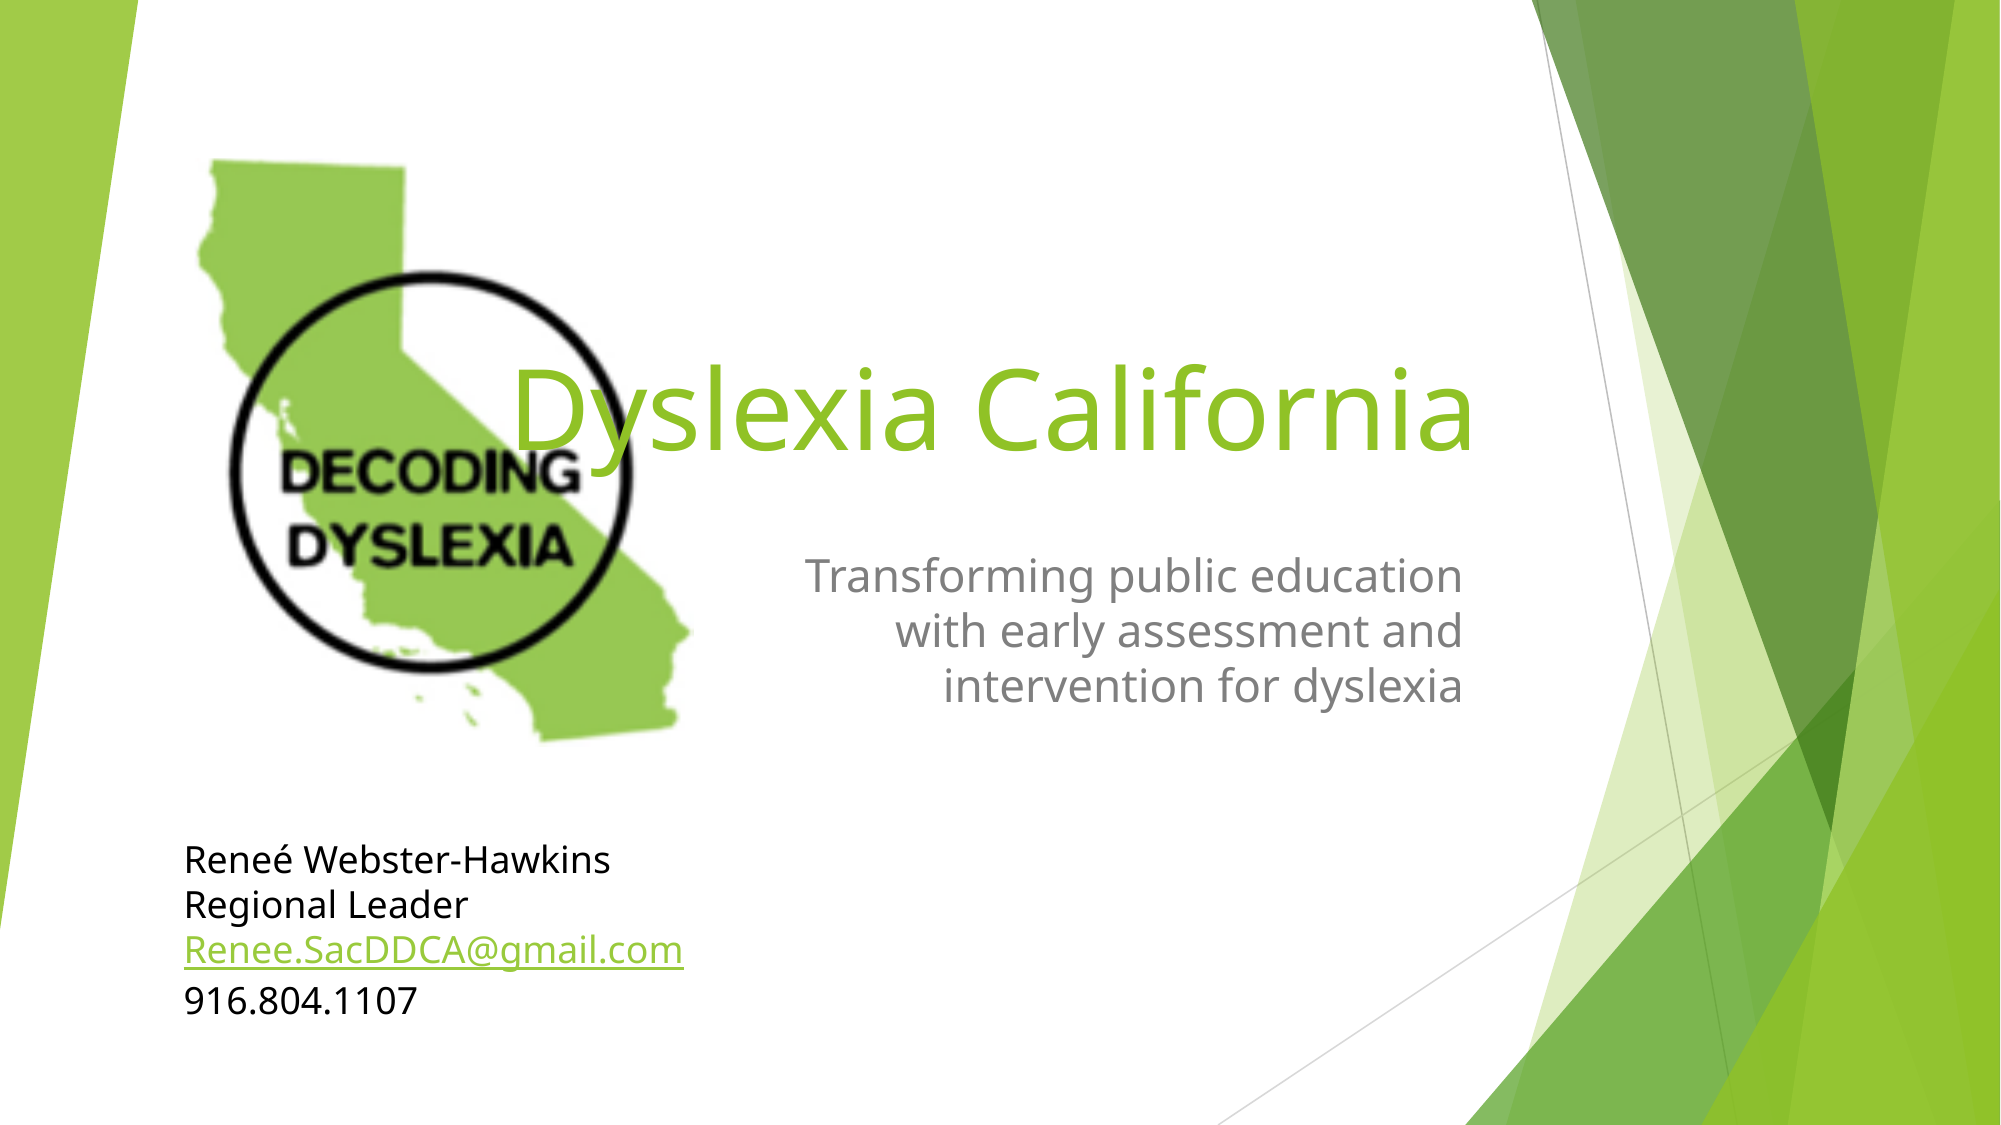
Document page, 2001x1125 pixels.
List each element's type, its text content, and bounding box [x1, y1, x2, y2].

title Dyslexia California [698, 210, 1495, 481]
subtitle Transforming public education with early assessment and intervention for dyslexia [706, 539, 1480, 729]
picture [194, 158, 694, 747]
text_box Reneé Webster-Hawkins Regional Leader Renee.SacDDCA@gmail.com 916.804.1107 [168, 828, 1351, 1030]
